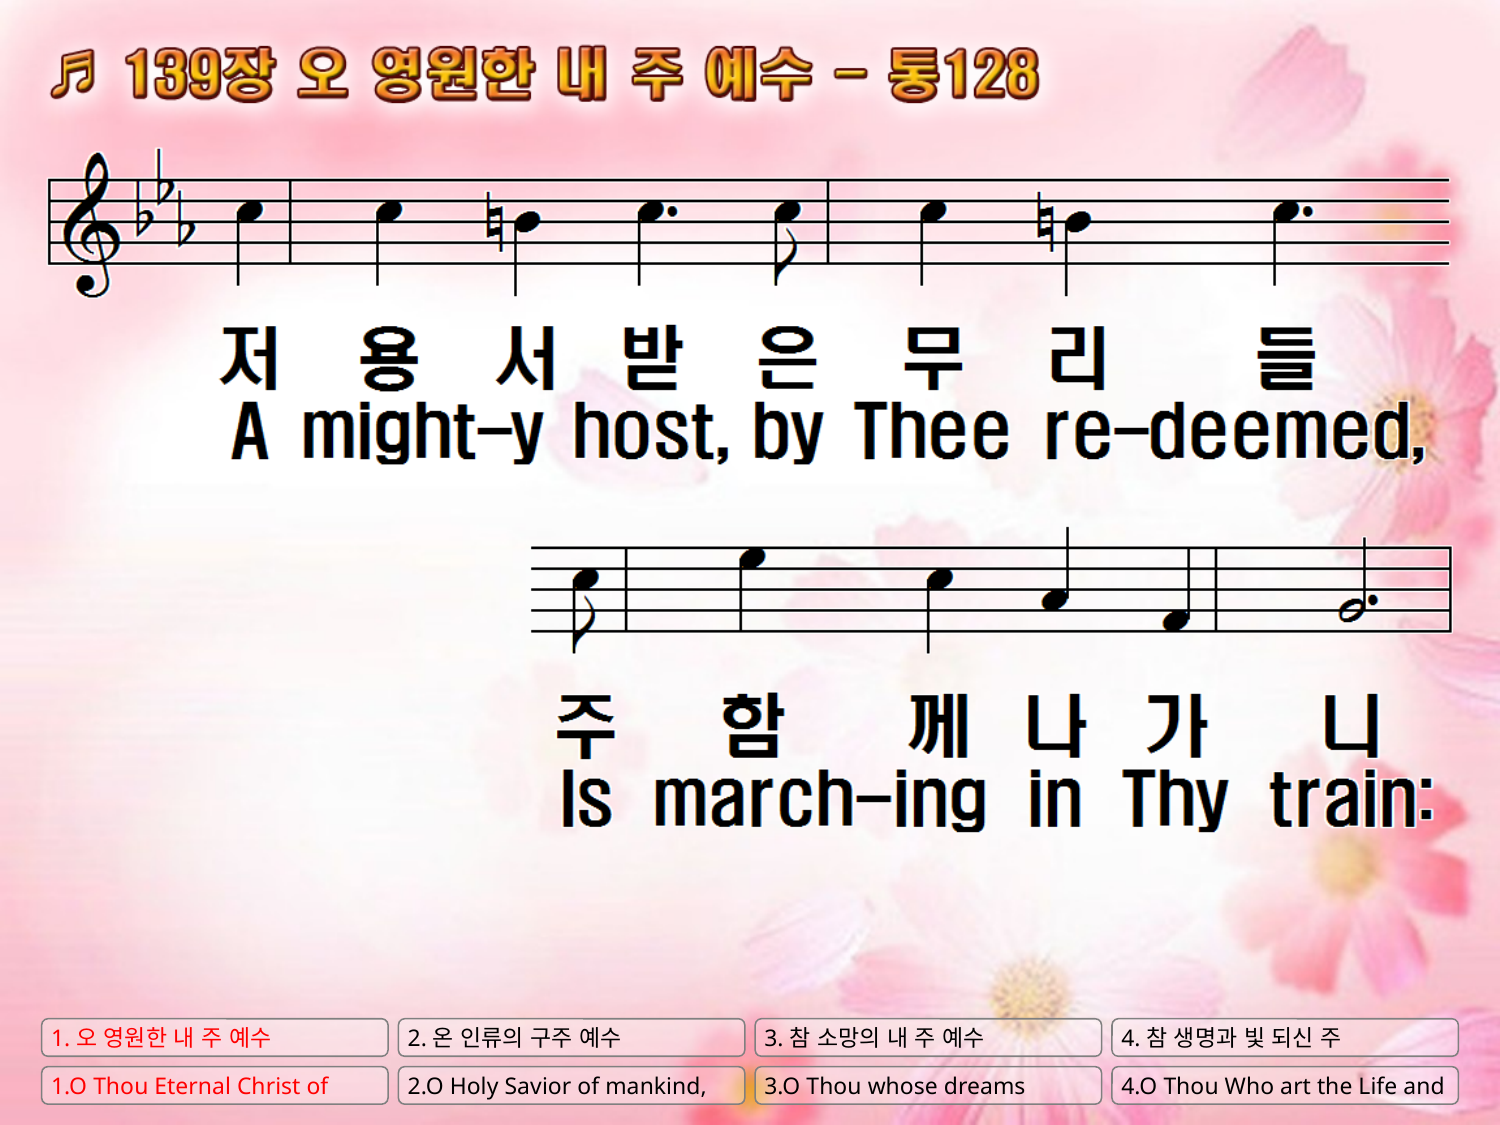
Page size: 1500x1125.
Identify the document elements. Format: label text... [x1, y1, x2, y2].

text_box 3.O Thou whose dreams [755, 1066, 1102, 1105]
text_box 2.온 인류의 구주 예수 [398, 1018, 745, 1057]
picture [0, 0, 1500, 1125]
text_box 1.오 영원한 내 주 예수 [41, 1018, 389, 1057]
text_box 2.O Holy Savior of mankind, [398, 1066, 745, 1105]
text_box 3.참 소망의 내 주 예수 [755, 1018, 1102, 1057]
text_box 1.O Thou Eternal Christ of [41, 1066, 389, 1105]
text_box 4.참 생명과 빛 되신 주 [1111, 1018, 1459, 1057]
text_box 4.O Thou Who art the Life and [1111, 1066, 1459, 1105]
